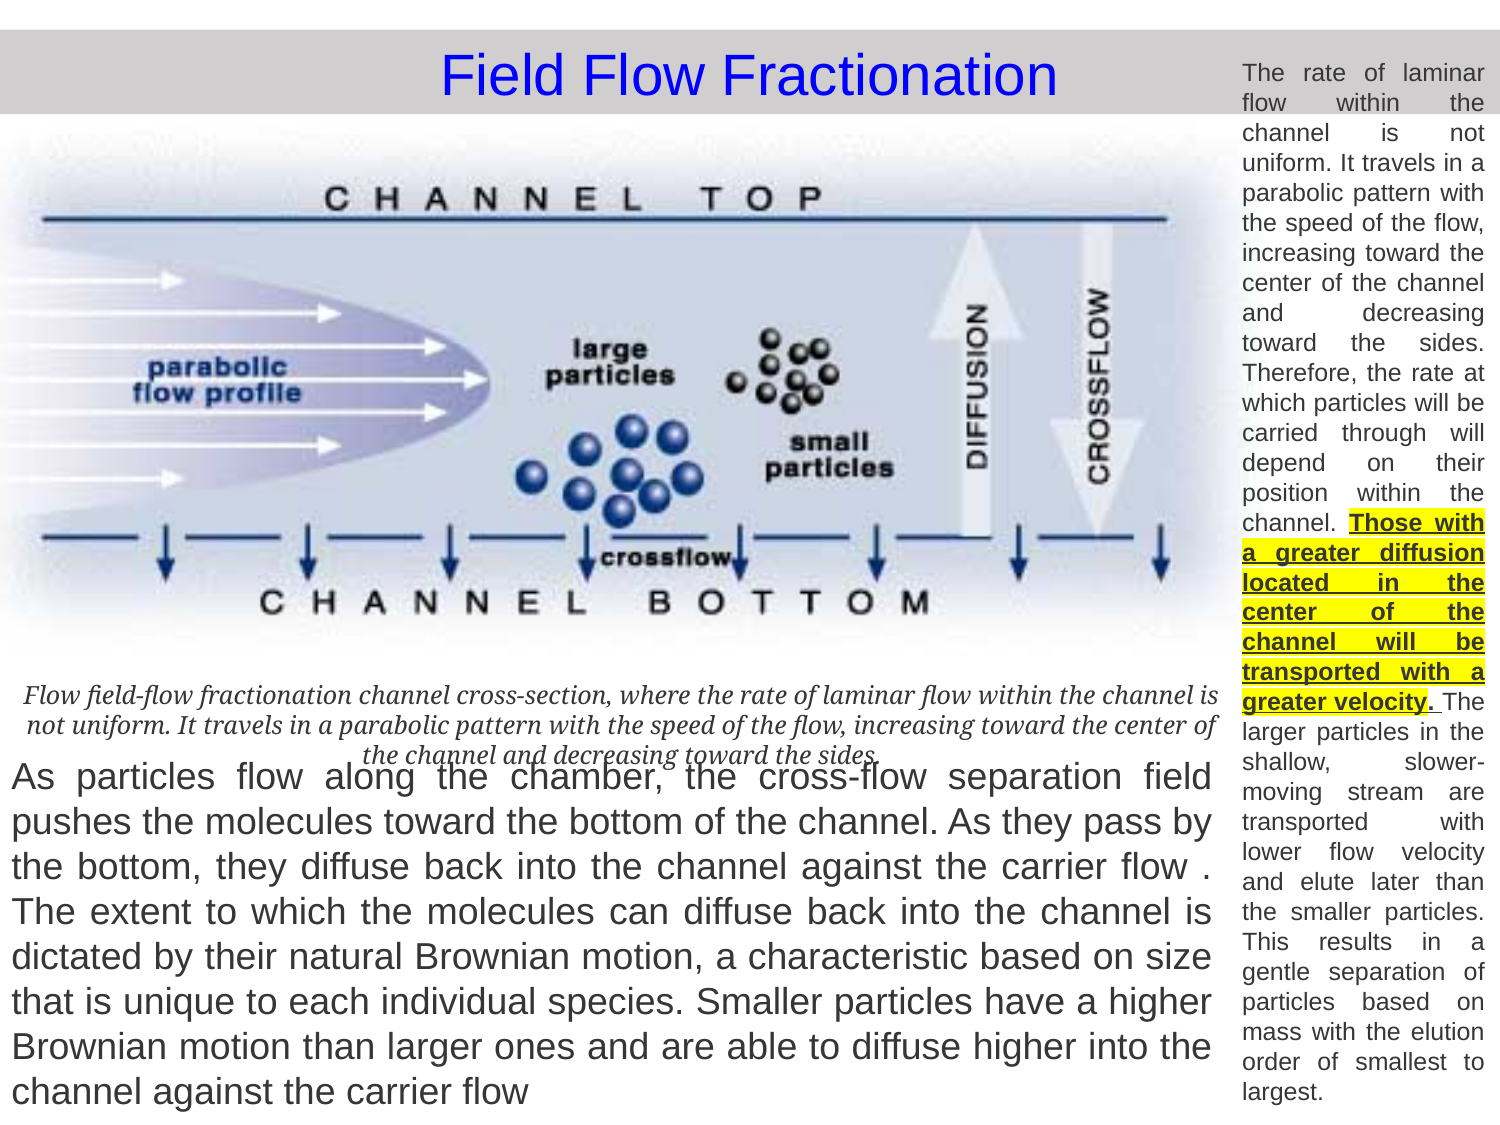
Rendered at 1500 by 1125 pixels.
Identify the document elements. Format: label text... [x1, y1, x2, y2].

text_box Field Flow Fractionation [0, 29, 1500, 115]
text_box As particles flow along the chamber, the cross-flow separation field pushes the molecules toward the bottom of the channel. As they pass by the bottom, they diffuse back into the channel against the carrier flow . The extent to which the molecules can diffuse back into the channel is dictated by their natural Brownian motion, a characteristic based on size that is unique to each individual species. Smaller particles have a higher Brownian motion than larger ones and are able to diffuse higher into the channel against the carrier flow [0, 744, 1228, 1120]
picture [0, 115, 1270, 665]
text_box Flow field-flow fractionation channel cross-section, where the rate of laminar flow within the channel is not uniform. It travels in a parabolic pattern with the speed of the flow, increasing toward the center of the channel and decreasing toward the sides. [0, 672, 1227, 744]
text_box The rate of laminar flow within the channel is not uniform. It travels in a parabolic pattern with the speed of the flow, increasing toward the center of the channel and decreasing toward the sides. Therefore, the rate at which particles will be carried through will depend on their position within the channel. Those with a greater diffusion located in the center of the channel will be transported with a greater velocity. The larger particles in the shallow, slower-moving stream are transported with lower flow velocity and elute later than the smaller particles. This results in a gentle separation of particles based on mass with the elution order of smallest to largest. [1227, 49, 1500, 1113]
